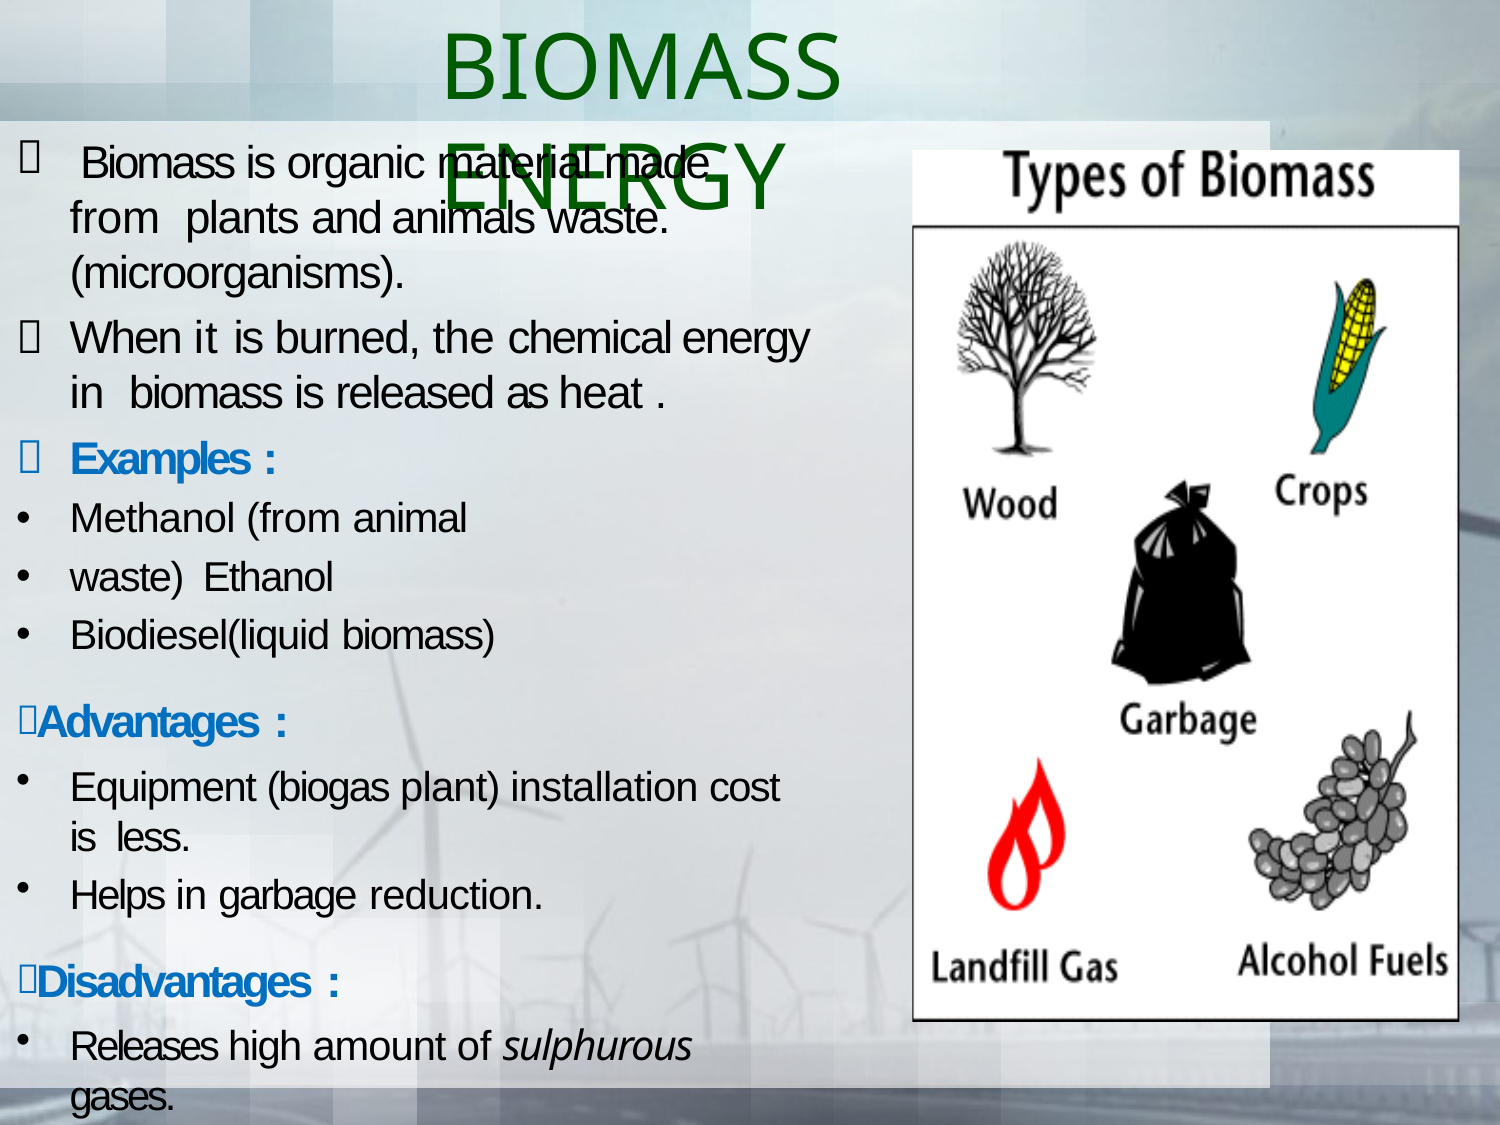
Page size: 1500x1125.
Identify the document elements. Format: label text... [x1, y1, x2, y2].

text_box When it is burned, the chemical energy in biomass is released as heat . Examples : [9, 306, 849, 484]
text_box  Advantages : Equipment (biogas plant) installation cost is less. Helps in garbage reduction.  Disadvantages : Releases high amount of sulphurous gases. [5, 657, 813, 1120]
text_box [912, 149, 1460, 1023]
text_box  [13, 125, 55, 183]
text_box Methanol (from animal waste) Ethanol Biodiesel(liquid biomass) [67, 481, 589, 657]
title BIOMASS ENERGY [437, 5, 1062, 228]
text_box • • • [13, 478, 33, 656]
picture [0, 0, 1500, 1125]
text_box Biomass is organic material made from plants and animals waste. (microorganisms). [67, 130, 805, 298]
